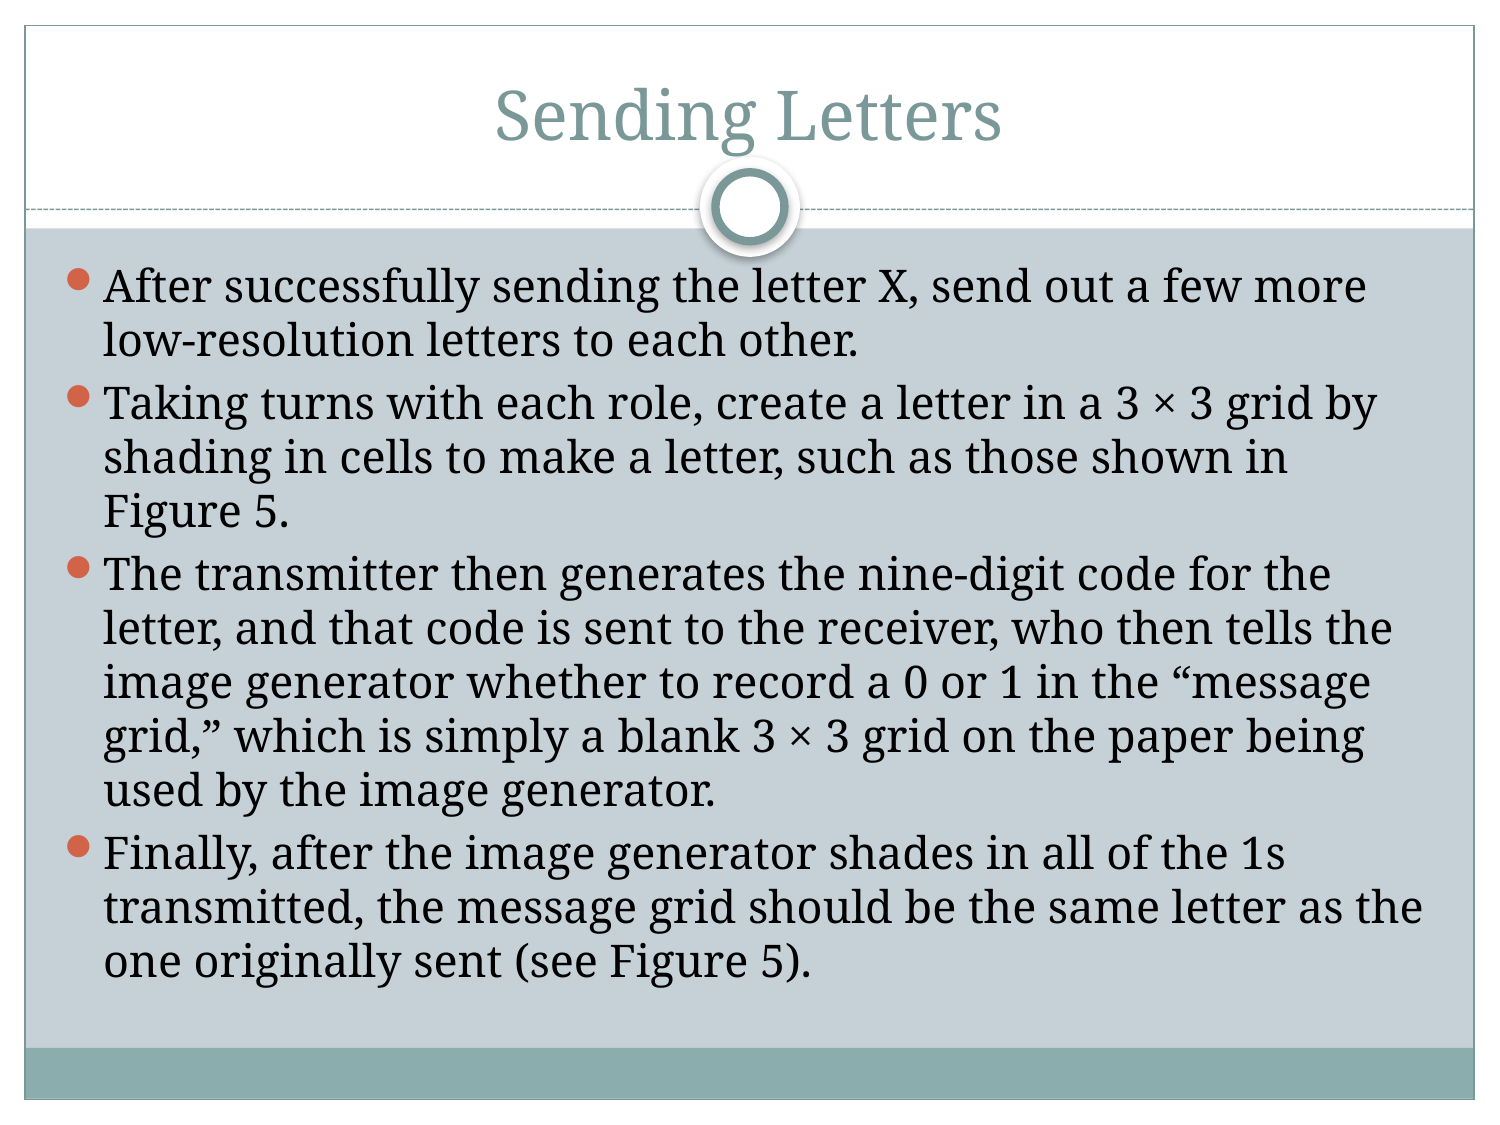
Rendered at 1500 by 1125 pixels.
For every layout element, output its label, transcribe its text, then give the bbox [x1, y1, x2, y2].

title Sending Letters [49, 37, 1450, 162]
list After successfully sending the letter X, send out a few more low-resolution letters to each other. Taking turns with each role, create a letter in a 3 × 3 grid by shading in cells to make a letter, such as those shown in Figure 5. The transmitter then generates the nine-digit code for the letter, and that code is sent to the receiver, who then tells the image generator whether to record a 0 or 1 in the “message grid,” which is simply a blank 3 × 3 grid on the paper being used by the image generator. Finally, after the image generator shades in all of the 1s transmitted, the message grid should be the same letter as the one originally sent (see Figure 5). [49, 250, 1445, 1001]
